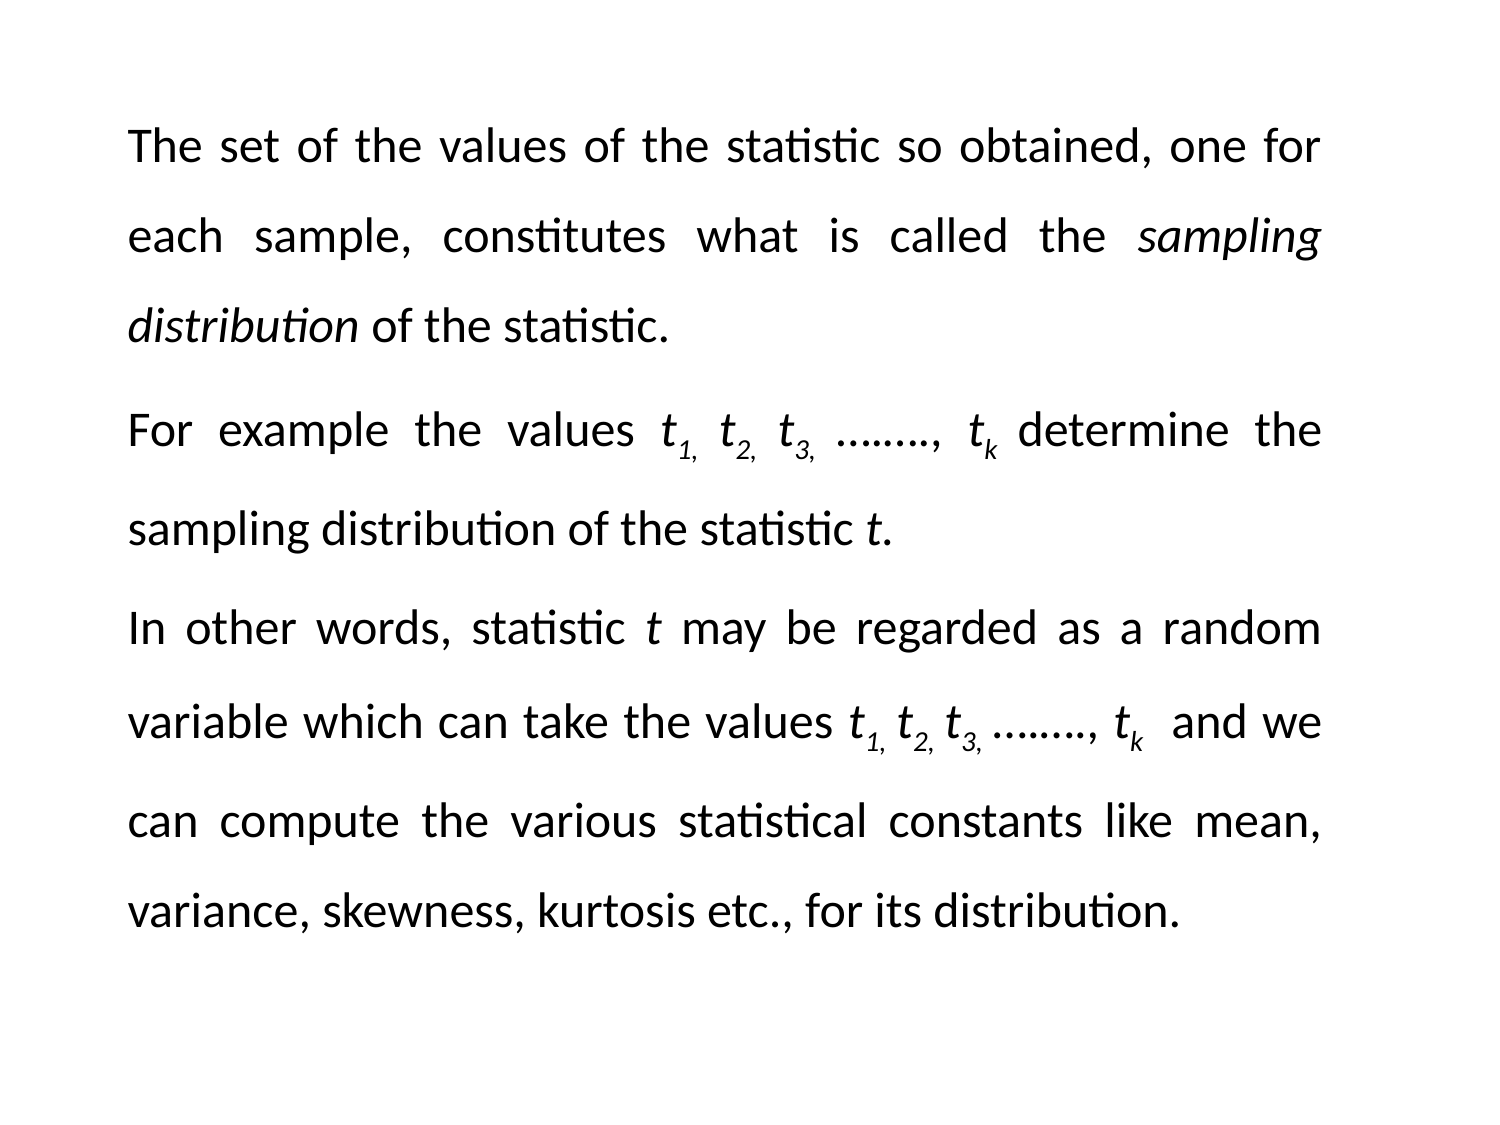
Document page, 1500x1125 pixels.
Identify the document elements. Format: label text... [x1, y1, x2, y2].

list The set of the values of the statistic so obtained, one for each sample, constitutes what is called the sampling distribution of the statistic. For example the values t1, t2, t3, ….…., tk determine the sampling distribution of the statistic t. In other words, statistic t may be regarded as a random variable which can take the values t1, t2, t3, ….…., tk and we can compute the various statistical constants like mean, variance, skewness, kurtosis etc., for its distribution. [112, 75, 1338, 888]
